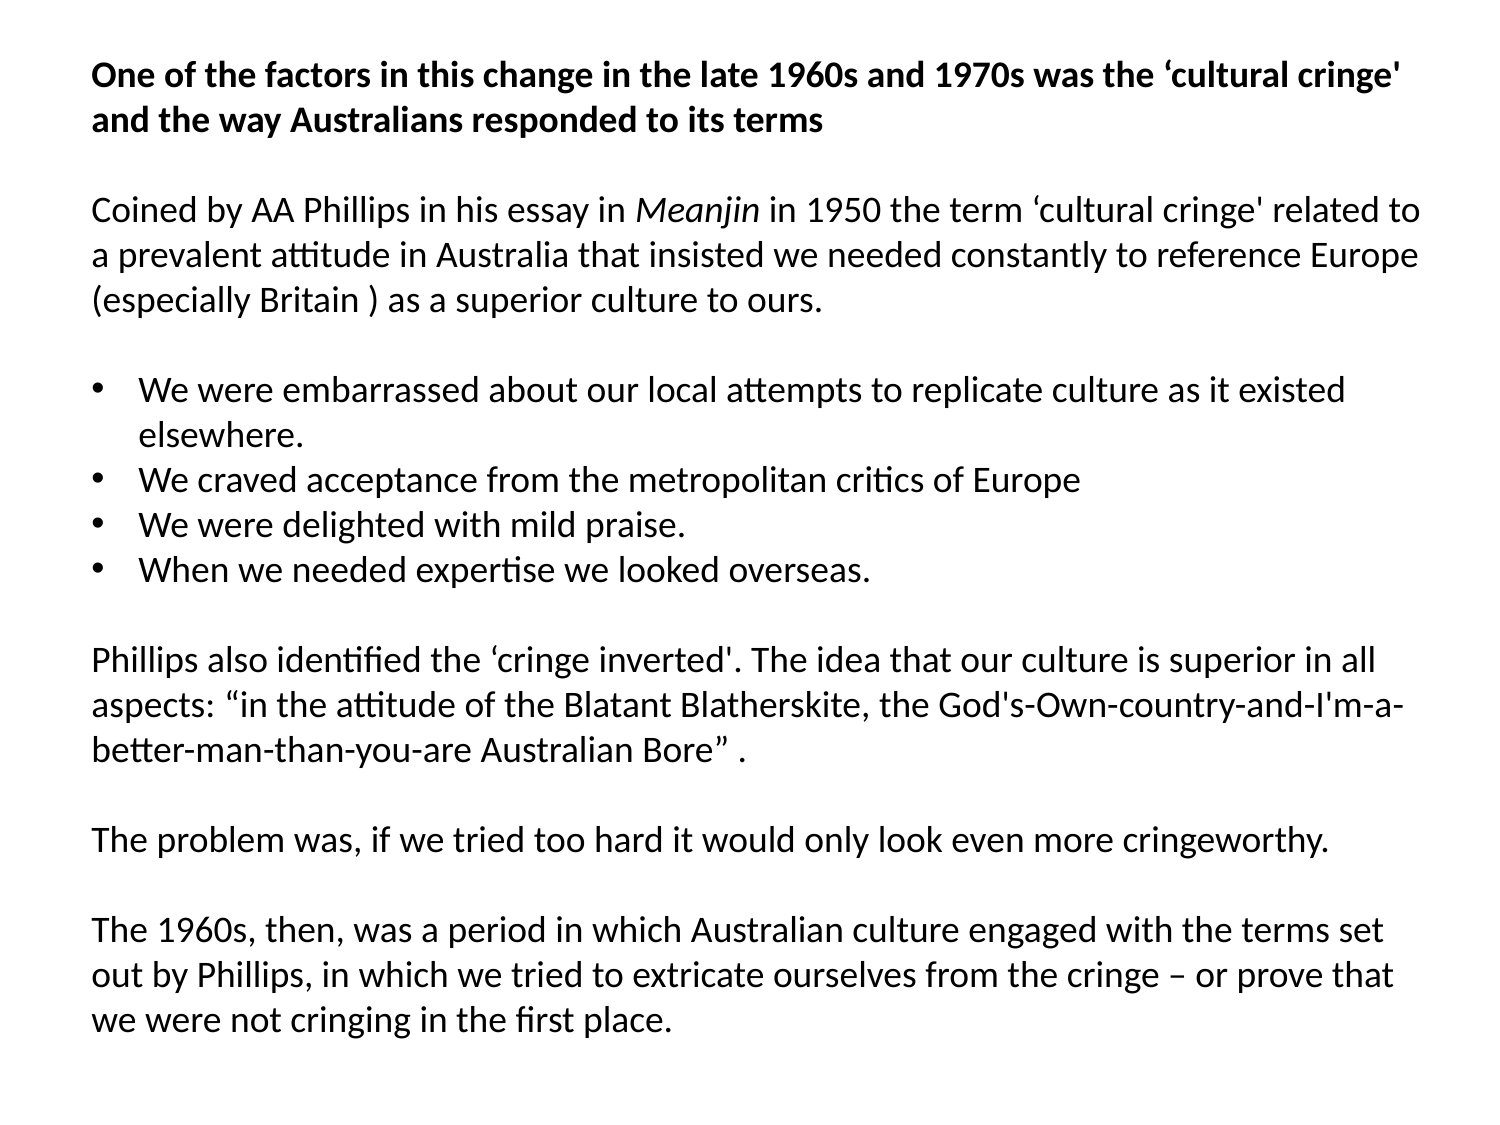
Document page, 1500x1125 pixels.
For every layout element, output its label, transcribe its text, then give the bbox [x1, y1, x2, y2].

text_box One of the factors in this change in the late 1960s and 1970s was the ‘cultural cringe' and the way Australians responded to its terms Coined by AA Phillips in his essay in Meanjin in 1950 the term ‘cultural cringe' related to a prevalent attitude in Australia that insisted we needed constantly to reference Europe (especially Britain ) as a superior culture to ours. We were embarrassed about our local attempts to replicate culture as it existed elsewhere. We craved acceptance from the metropolitan critics of Europe We were delighted with mild praise. When we needed expertise we looked overseas. Phillips also identified the ‘cringe inverted'. The idea that our culture is superior in all aspects: “in the attitude of the Blatant Blatherskite, the God's-Own-country-and-I'm-a-better-man-than-you-are Australian Bore” . The problem was, if we tried too hard it would only look even more cringeworthy. The 1960s, then, was a period in which Australian culture engaged with the terms set out by Phillips, in which we tried to extricate ourselves from the cringe – or prove that we were not cringing in the first place. [76, 42, 1447, 1048]
